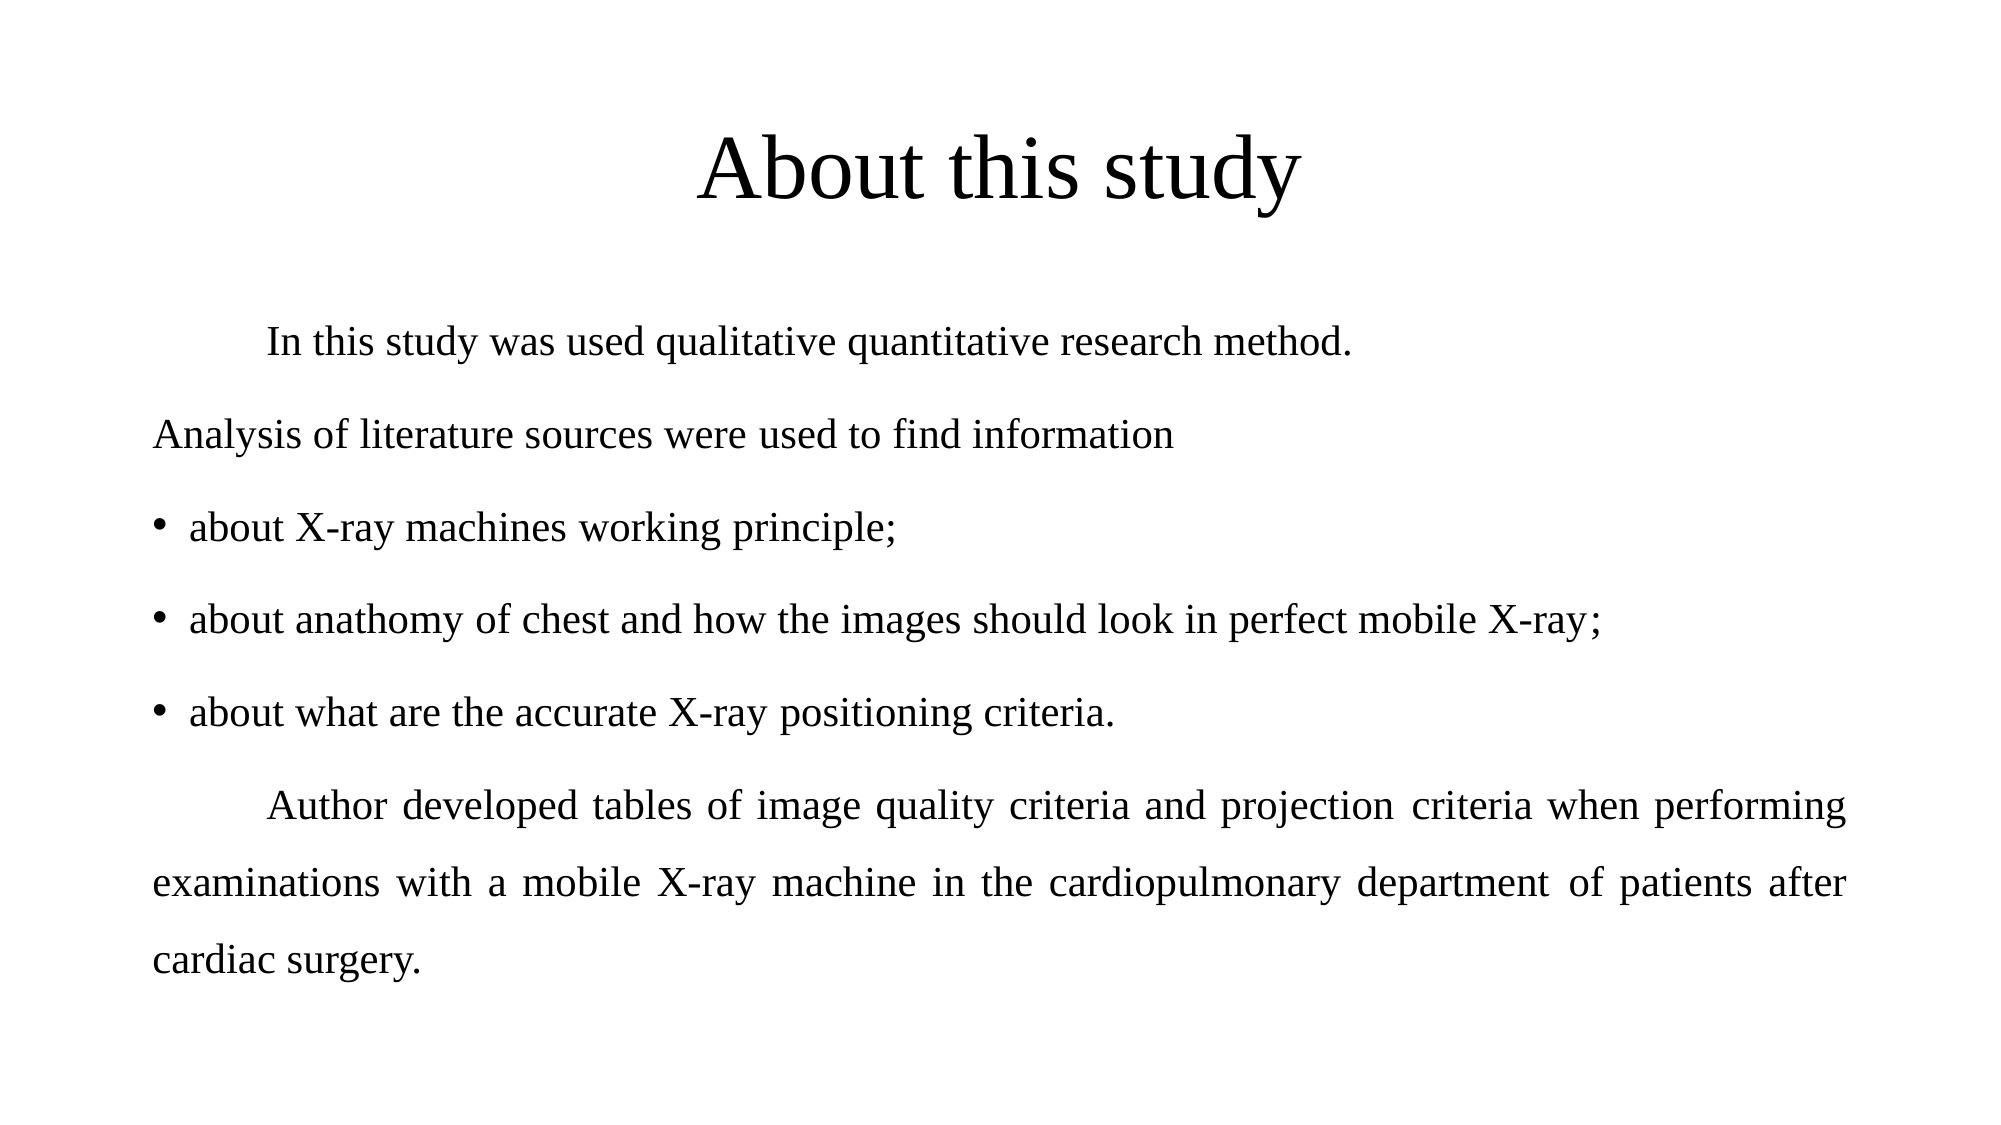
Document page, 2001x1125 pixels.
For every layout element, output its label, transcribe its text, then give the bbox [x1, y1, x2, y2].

title About this study [137, 59, 1863, 277]
list In this study was used qualitative quantitative research method. Analysis of literature sources were used to find information about X-ray machines working principle; about anathomy of chest and how the images should look in perfect mobile X-ray; about what are the accurate X-ray positioning criteria. Author developed tables of image quality criteria and projection criteria when performing examinations with a mobile X-ray machine in the cardiopulmonary department of patients after cardiac surgery. [137, 277, 1863, 992]
